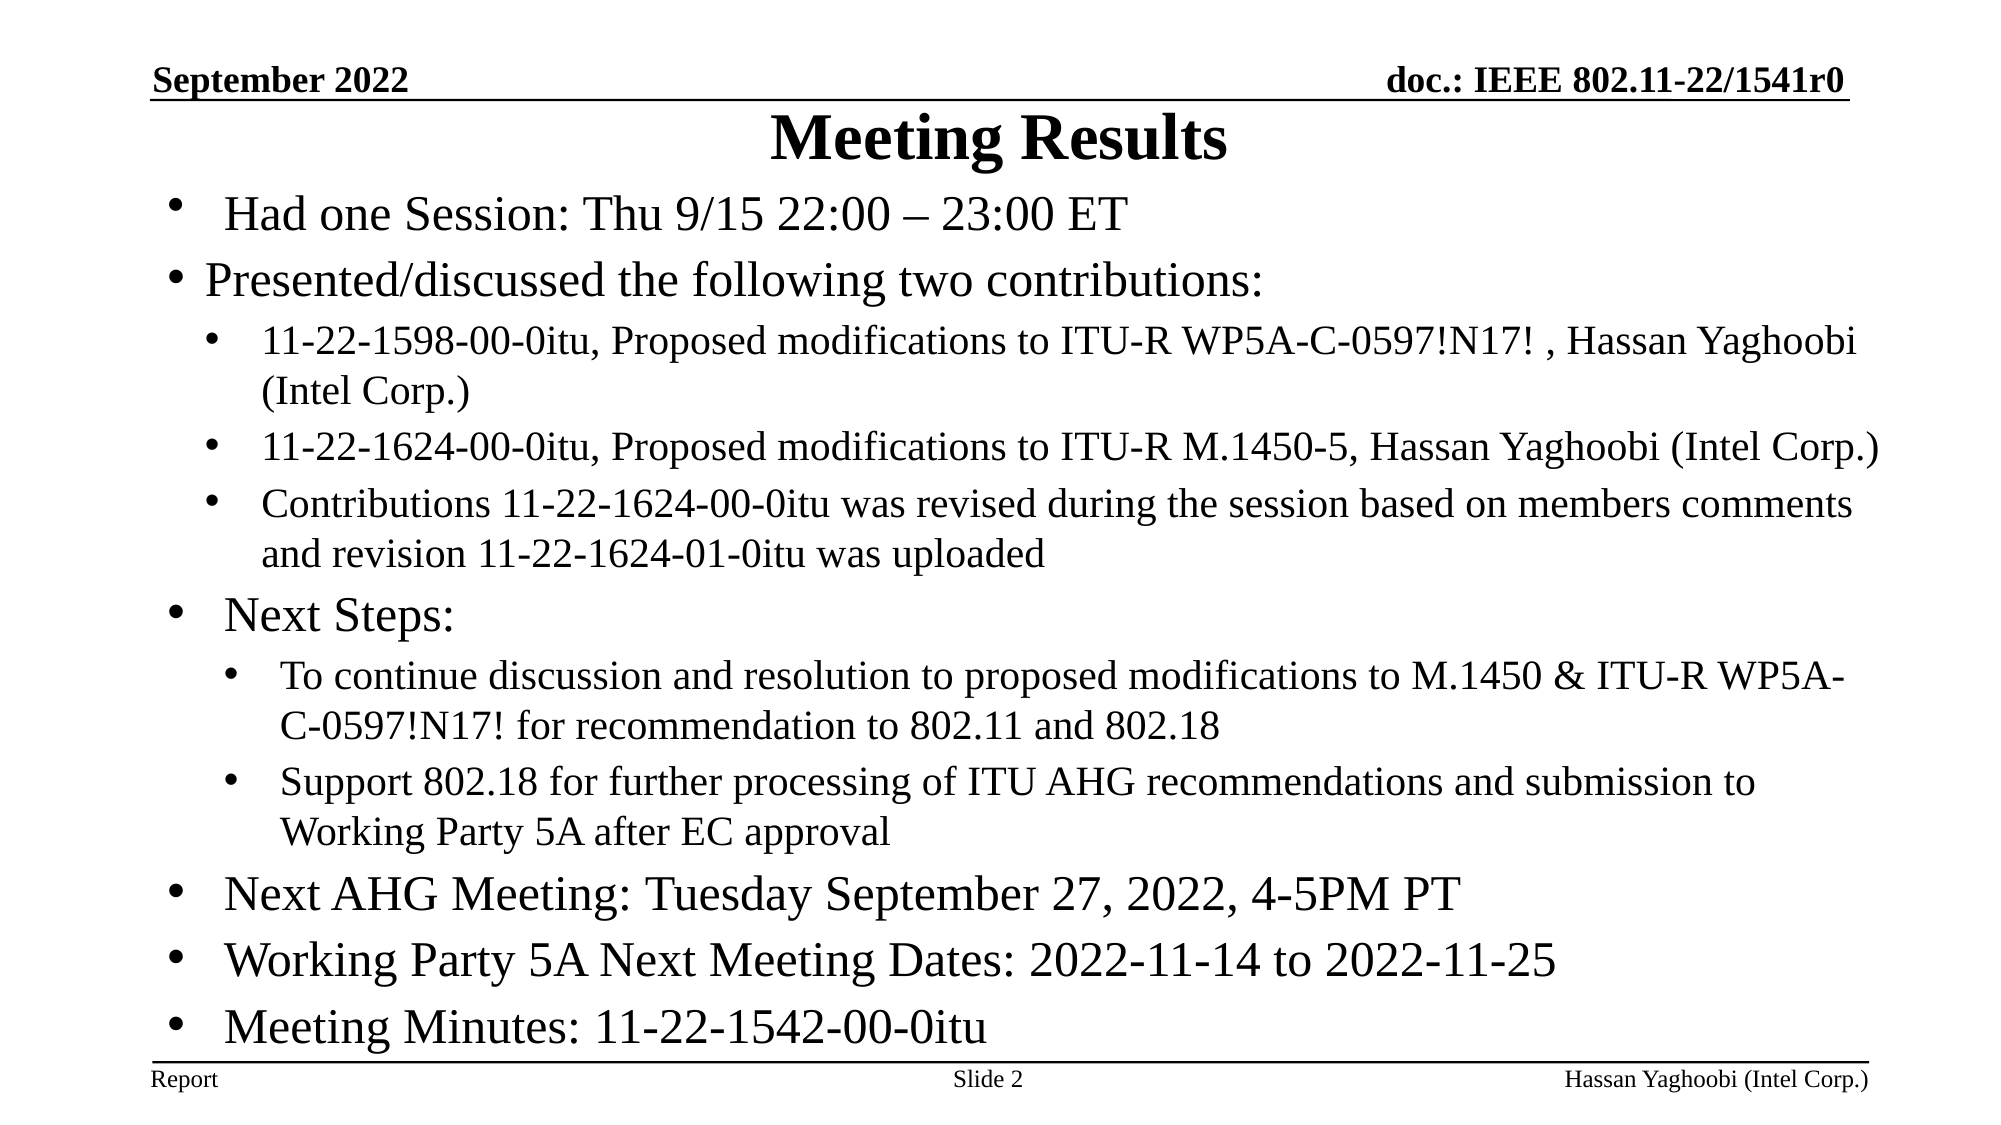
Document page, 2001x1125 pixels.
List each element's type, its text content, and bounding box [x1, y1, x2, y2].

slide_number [152, 54, 412, 100]
list Had one Session: Thu 9/15 22:00 – 23:00 ET Presented/discussed the following two contributions: 11-22-1598-00-0itu, Proposed modifications to ITU-R WP5A-C-0597!N17! , Hassan Yaghoobi (Intel Corp.) 11-22-1624-00-0itu, Proposed modifications to ITU-R M.1450-5, Hassan Yaghoobi (Intel Corp.) Contributions 11-22-1624-00-0itu was revised during the session based on members comments and revision 11-22-1624-01-0itu was uploaded Next Steps: To continue discussion and resolution to proposed modifications to M.1450 & ITU-R WP5A-C-0597!N17! for recommendation to 802.11 and 802.18 Support 802.18 for further processing of ITU AHG recommendations and submission to Working Party 5A after EC approval Next AHG Meeting: Tuesday September 27, 2022, 4-5PM PT Working Party 5A Next Meeting Dates: 2022-11-14 to 2022-11-25 Meeting Minutes: 11-22-1542-00-0itu [152, 172, 1898, 1024]
footer Hassan Yaghoobi (Intel Corp.) [1560, 1062, 1869, 1093]
slide_number Slide 2 [952, 1062, 1024, 1093]
title Meeting Results [150, 44, 1850, 220]
